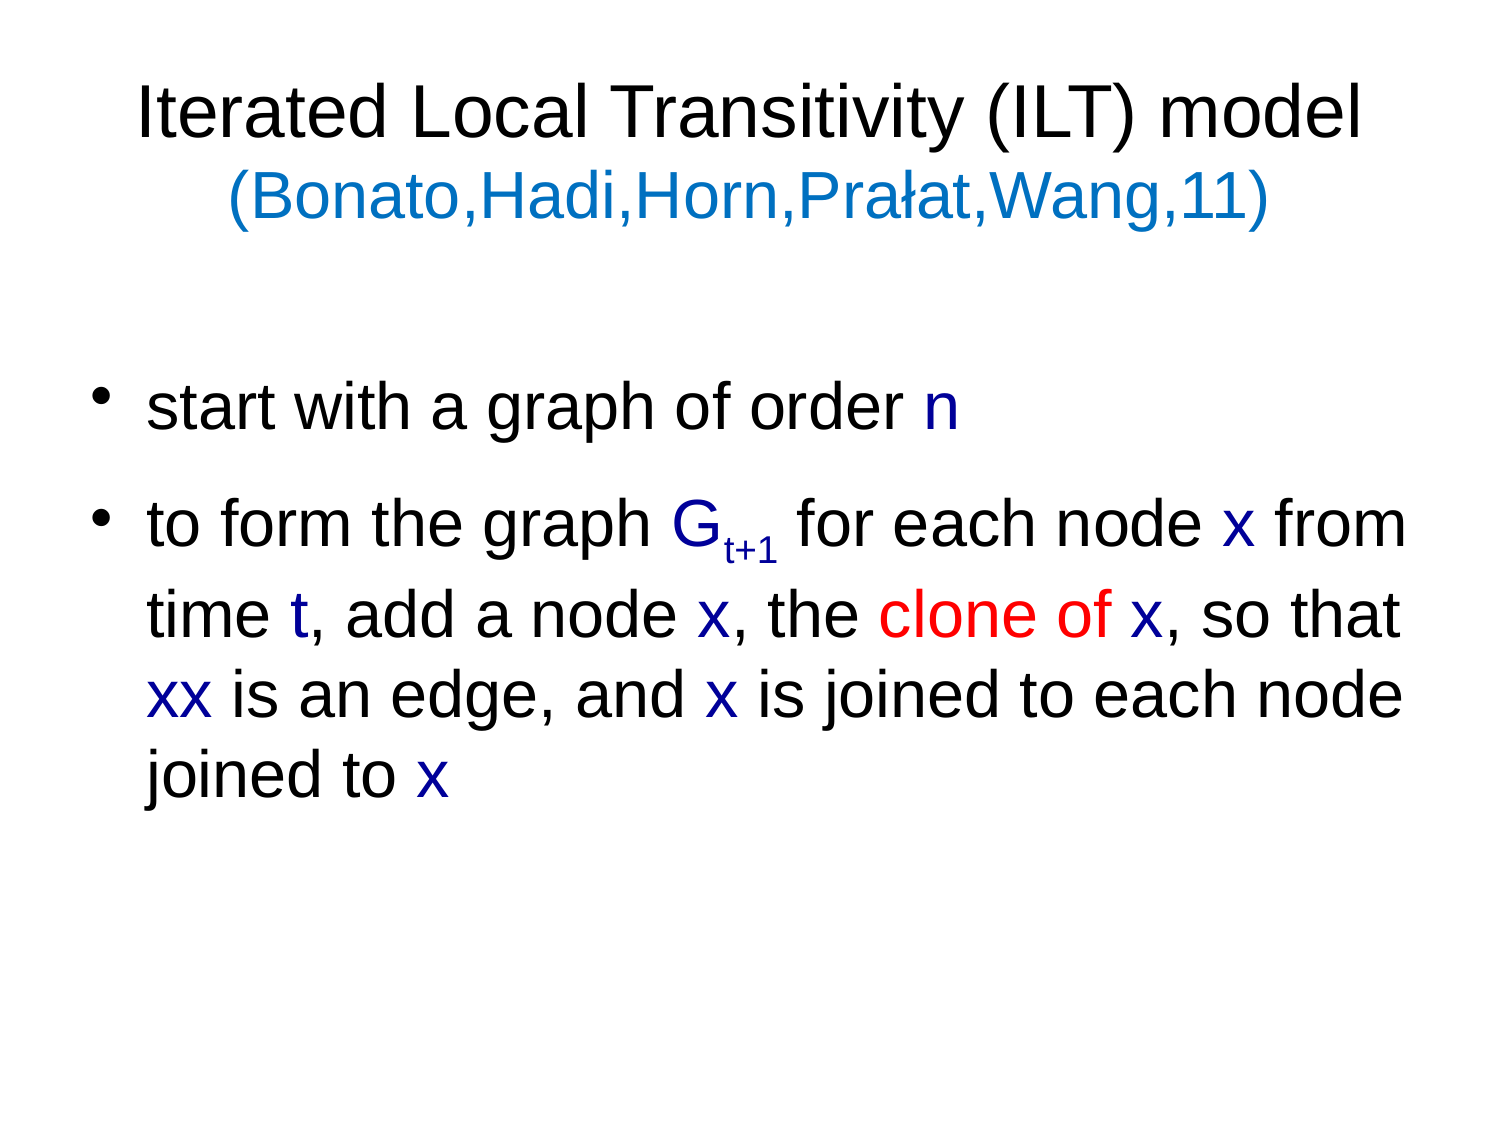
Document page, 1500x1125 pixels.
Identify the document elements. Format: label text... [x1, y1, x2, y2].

text_box Iterated Local Transitivity (ILT) model (Bonato,Hadi,Horn,Prałat,Wang,11) [74, 53, 1425, 241]
